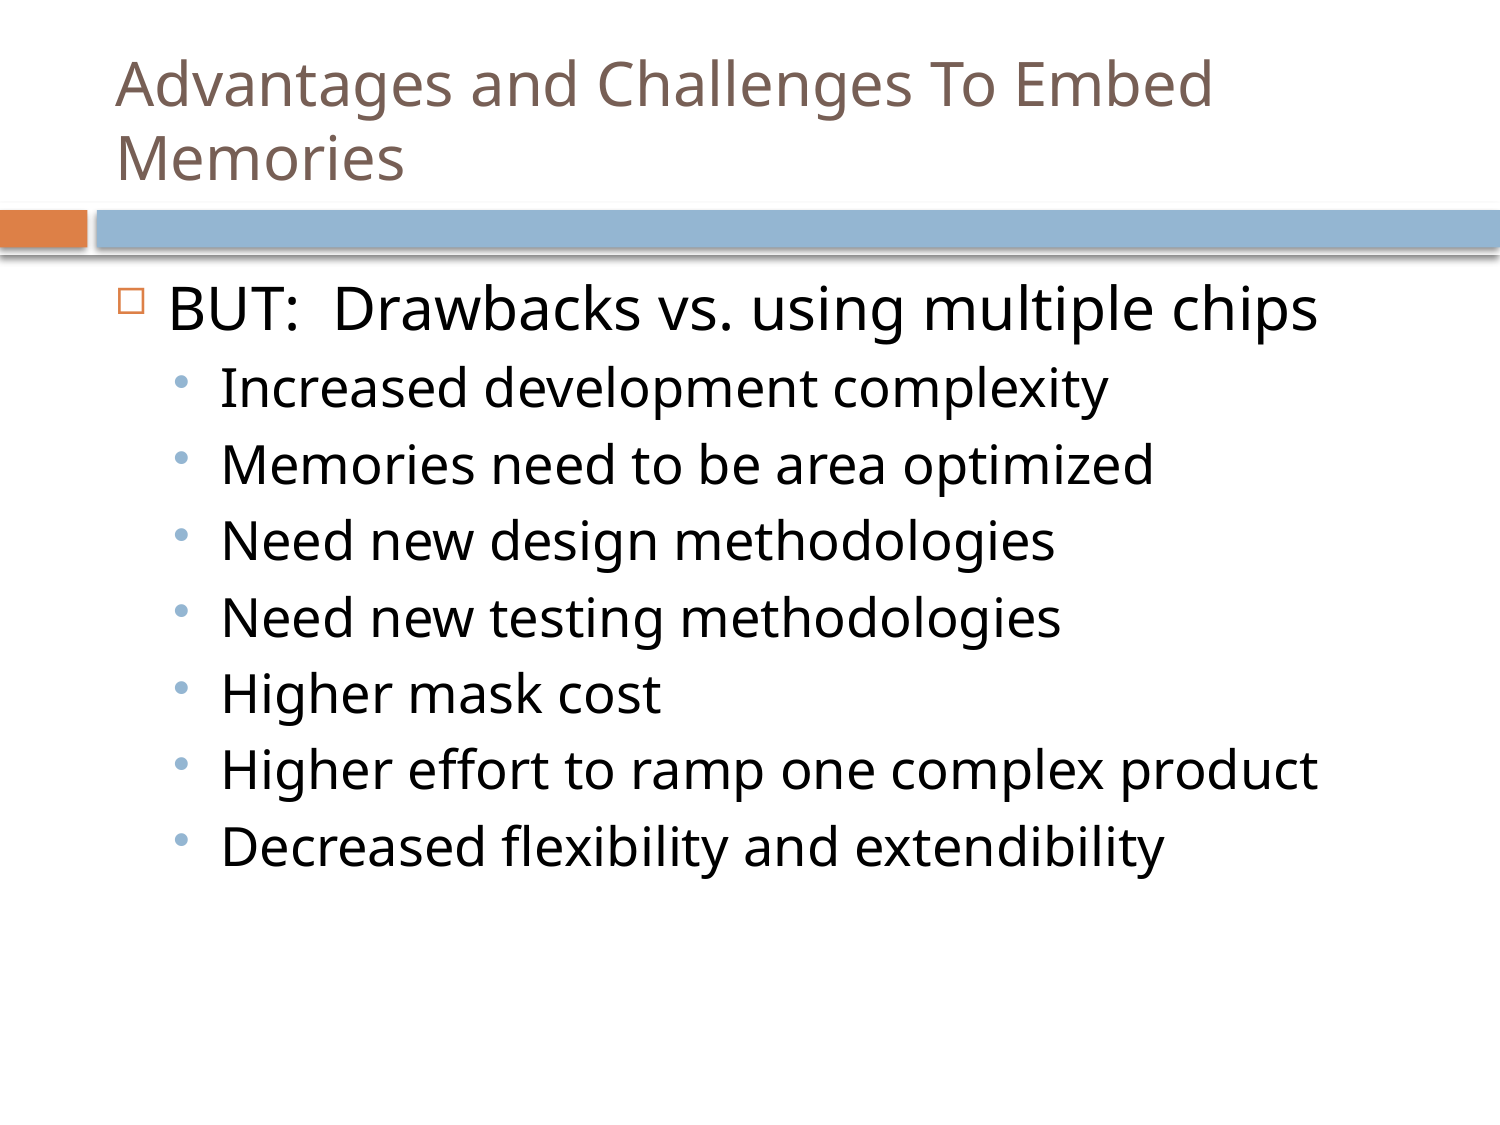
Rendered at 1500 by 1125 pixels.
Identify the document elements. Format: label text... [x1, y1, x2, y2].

title Advantages and Challenges To Embed Memories [100, 37, 1438, 200]
list BUT: Drawbacks vs. using multiple chips Increased development complexity Memories need to be area optimized Need new design methodologies Need new testing methodologies Higher mask cost Higher effort to ramp one complex product Decreased flexibility and extendibility [100, 262, 1438, 1000]
